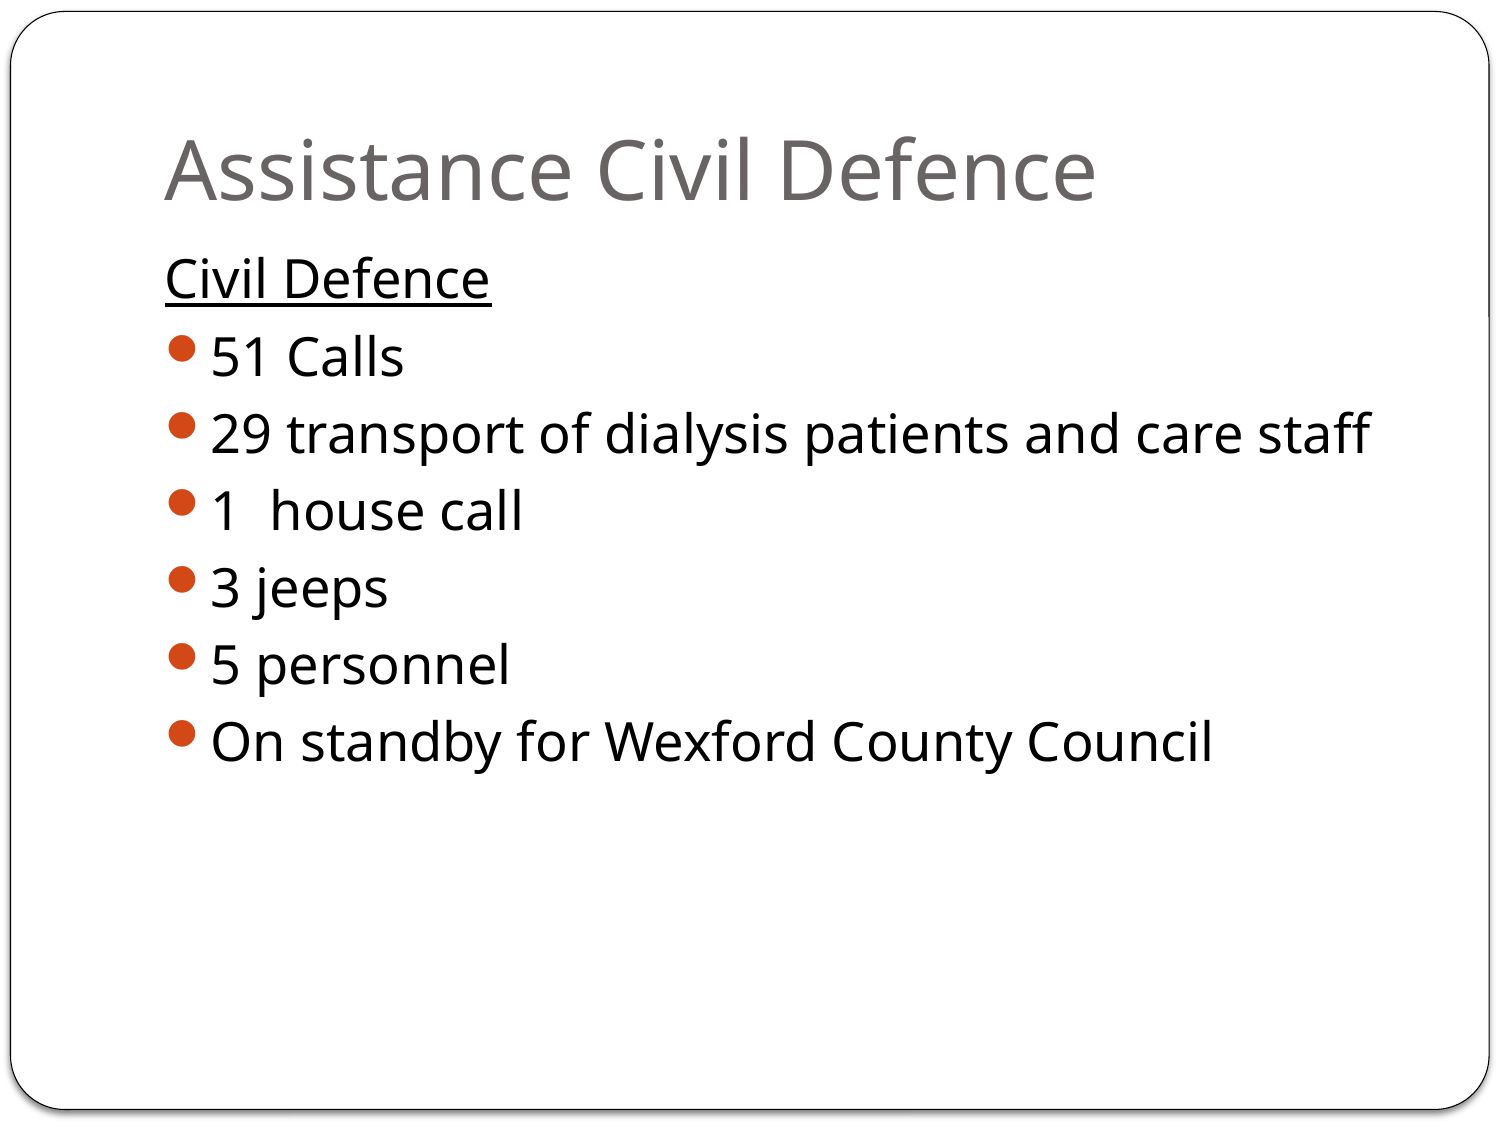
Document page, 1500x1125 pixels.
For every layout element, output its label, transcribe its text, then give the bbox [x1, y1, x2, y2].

title Assistance Civil Defence [150, 45, 1425, 233]
list Civil Defence 51 Calls 29 transport of dialysis patients and care staff 1 house call 3 jeeps 5 personnel On standby for Wexford County Council [150, 237, 1425, 988]
